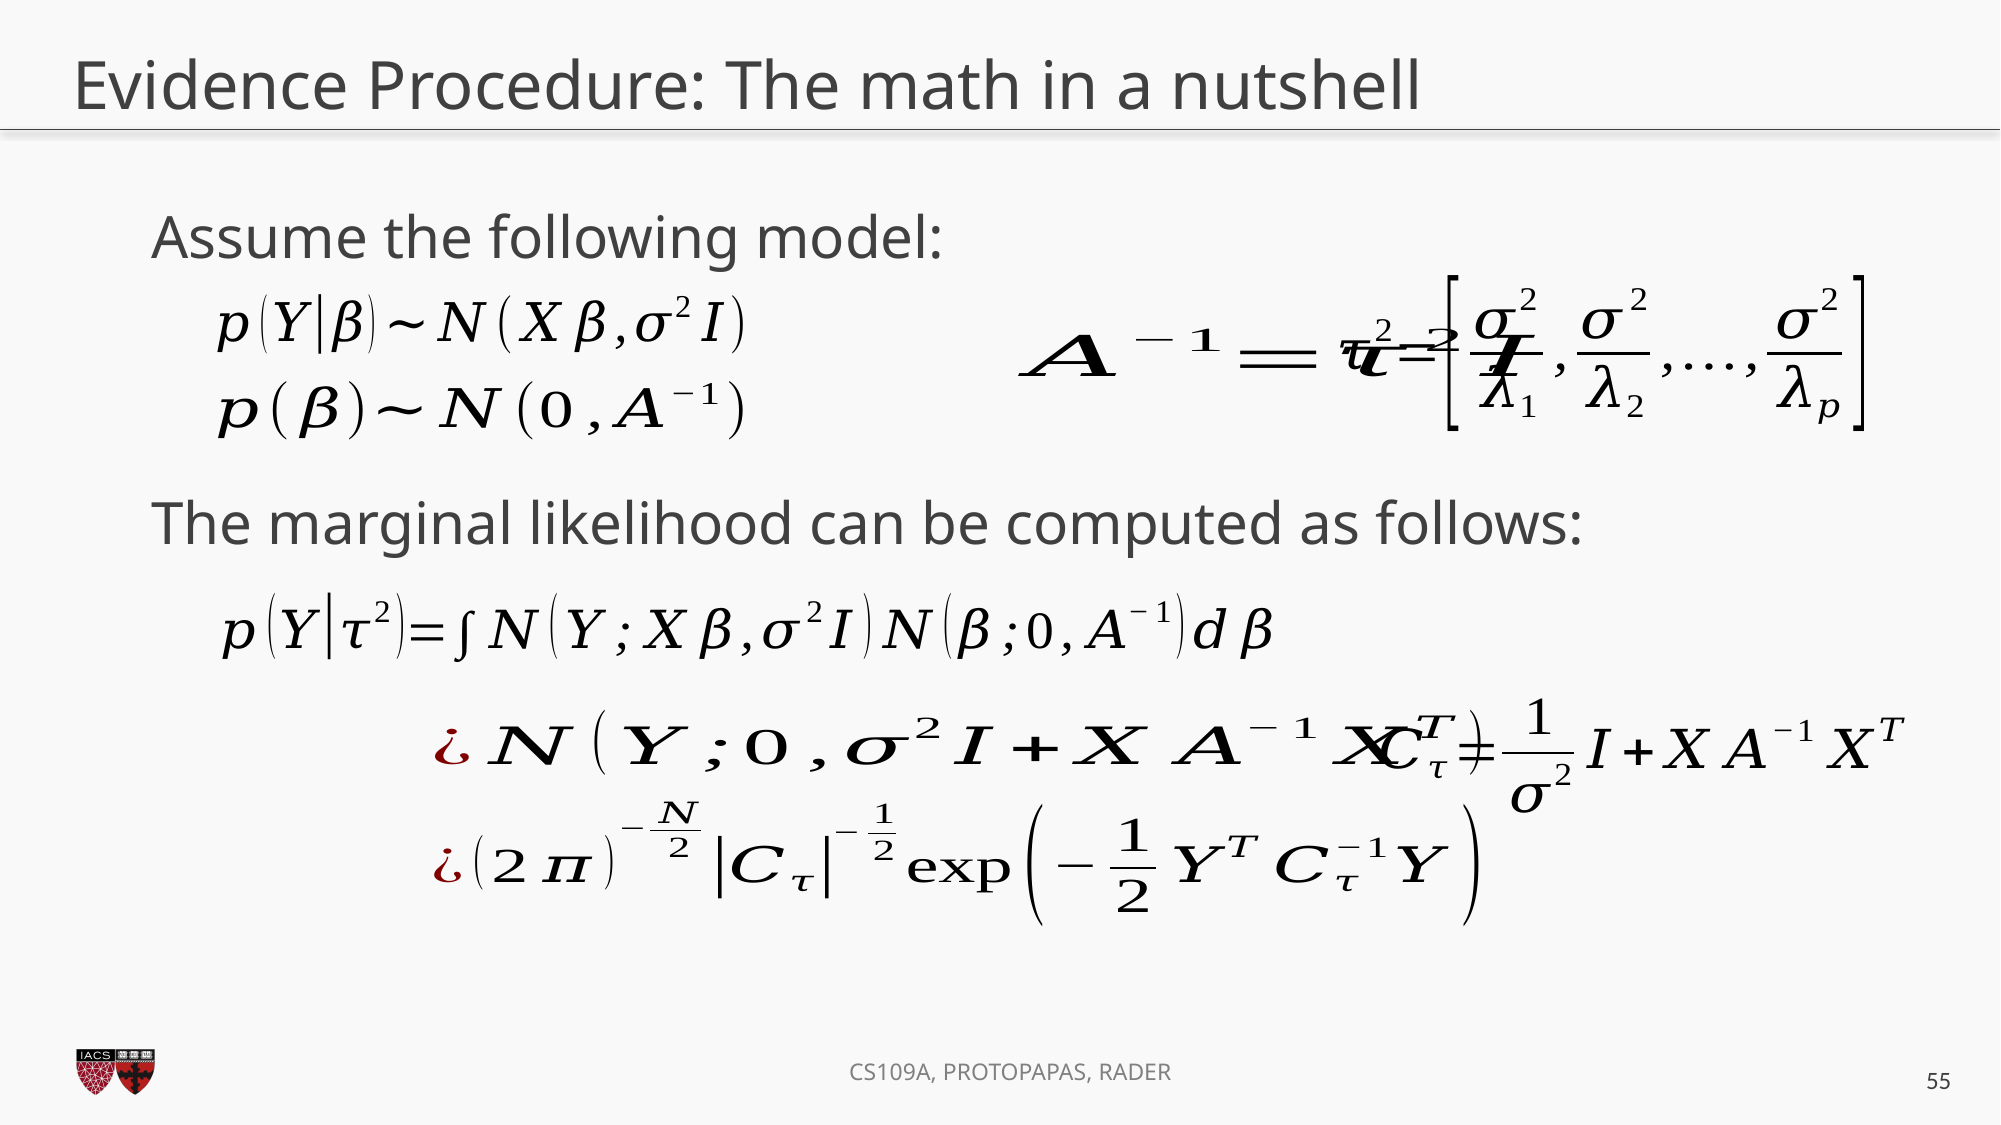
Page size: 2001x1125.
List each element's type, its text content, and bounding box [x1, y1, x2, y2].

picture [75, 1049, 155, 1095]
title Evidence Procedure: The math in a nutshell [57, 35, 1943, 162]
text_box The marginal likelihood can be computed as follows: [136, 478, 1831, 577]
slide_number 55 [1500, 1050, 1967, 1110]
list Assume the following model: [136, 193, 1831, 292]
